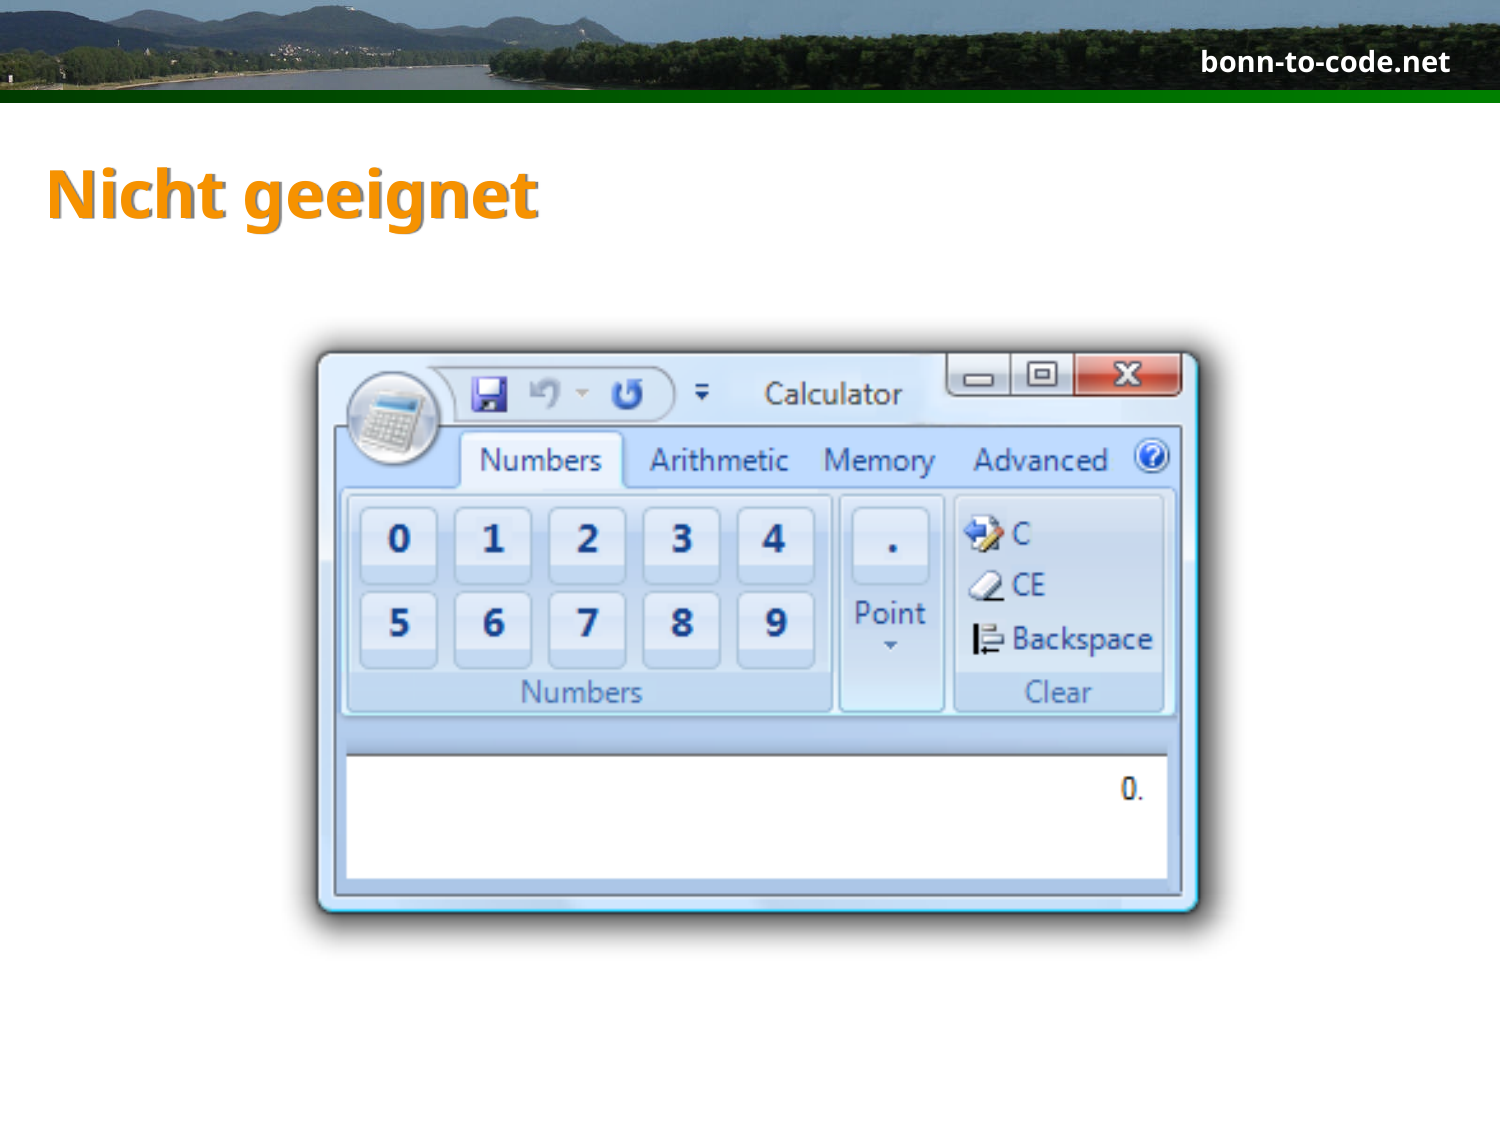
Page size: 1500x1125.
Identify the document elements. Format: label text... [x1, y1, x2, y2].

picture [280, 316, 1247, 962]
picture [0, 0, 1500, 90]
title Nicht geeignet [29, 113, 1471, 270]
